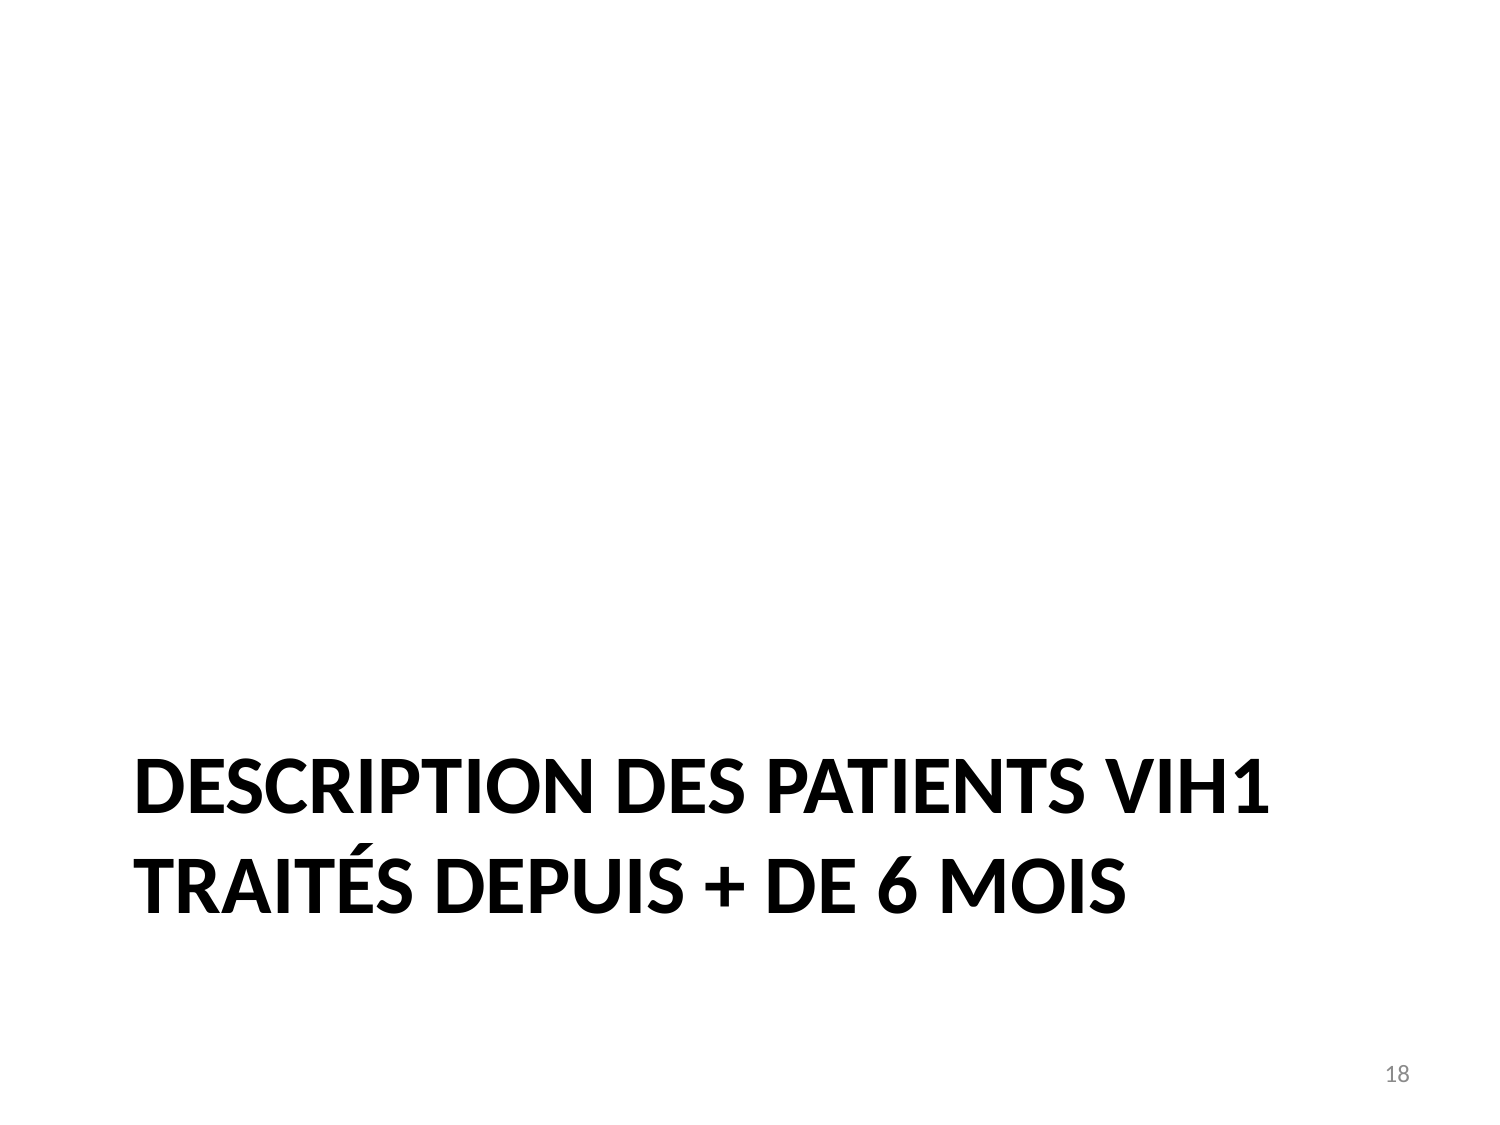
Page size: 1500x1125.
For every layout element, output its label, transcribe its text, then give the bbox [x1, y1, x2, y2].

title Description des patients VIH1 traités depuis + de 6 mois [118, 722, 1394, 947]
slide_number 18 [1074, 1042, 1425, 1103]
